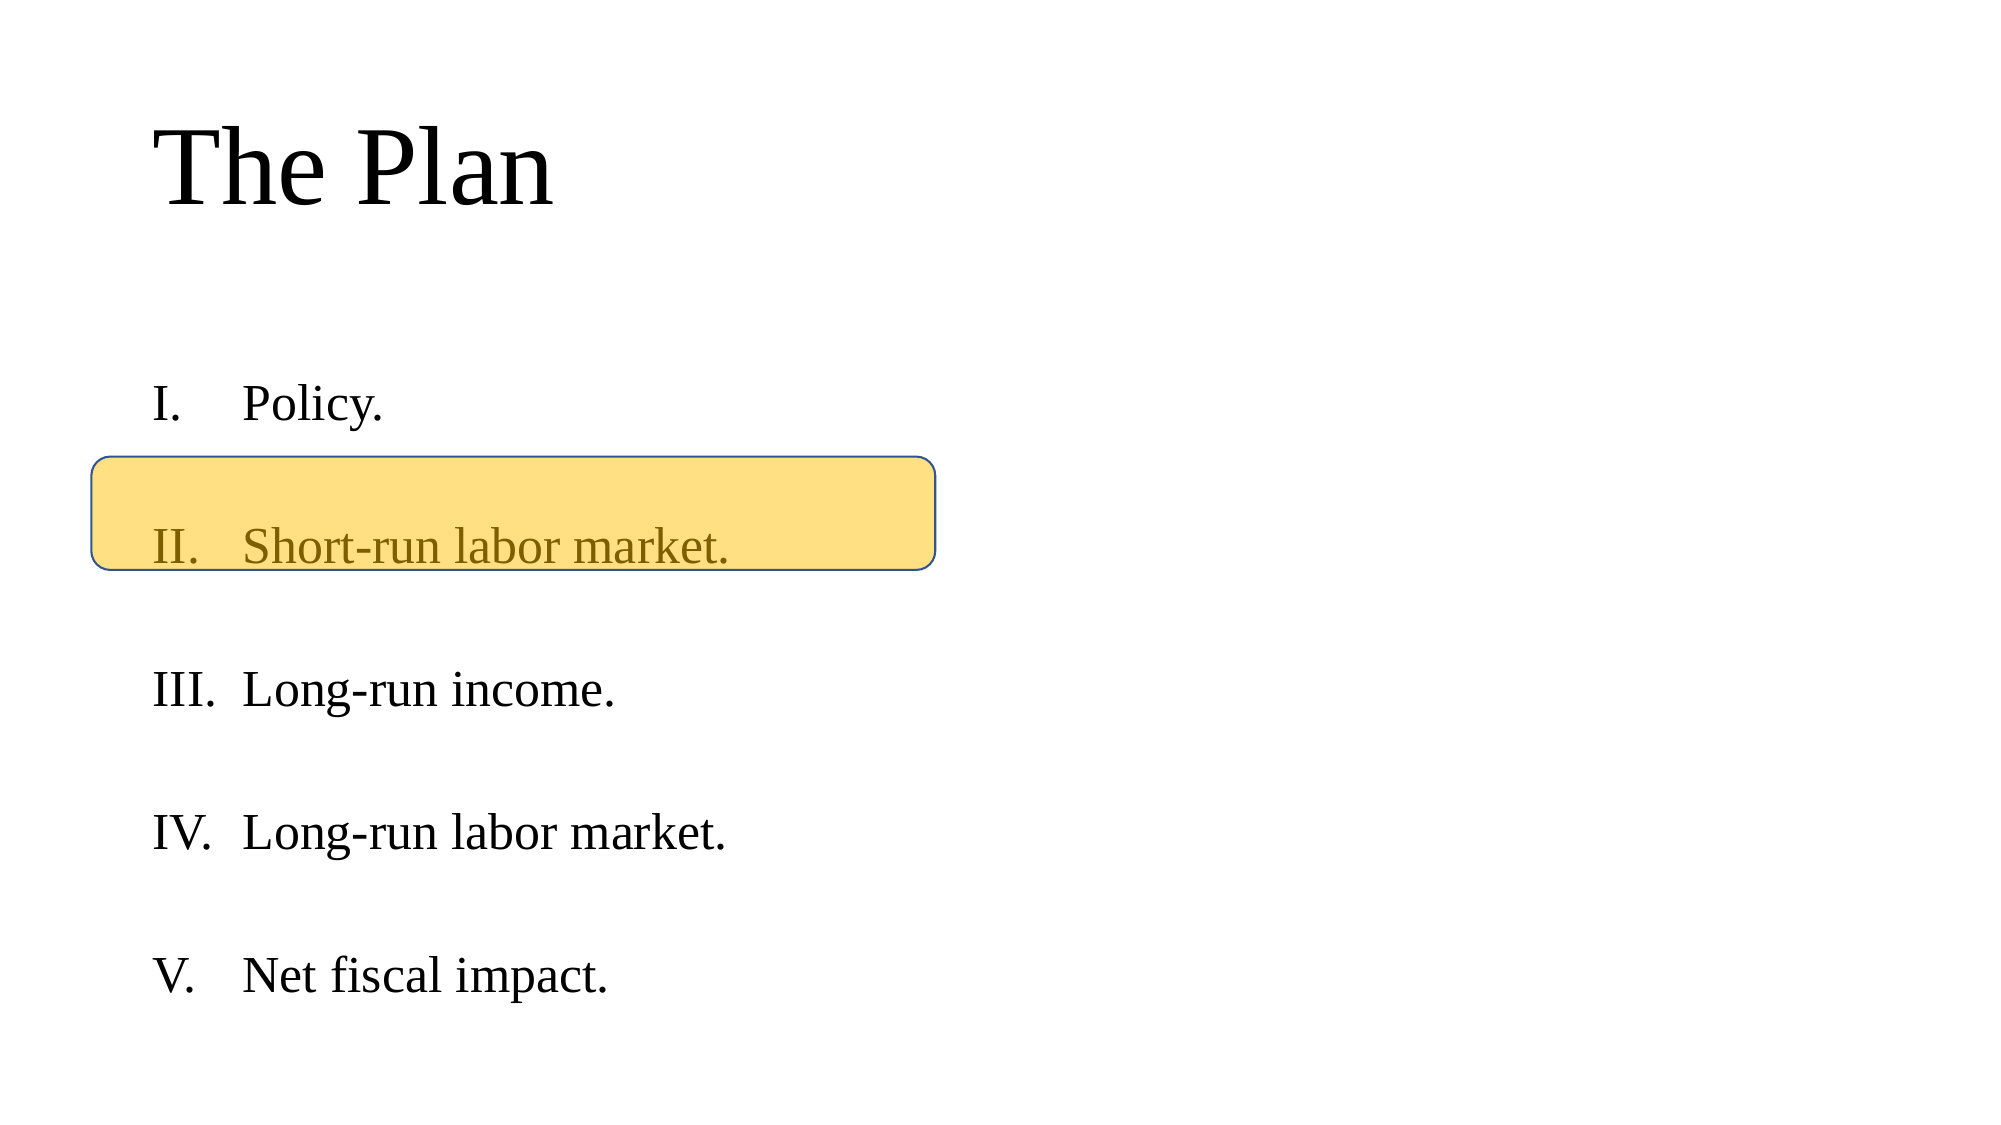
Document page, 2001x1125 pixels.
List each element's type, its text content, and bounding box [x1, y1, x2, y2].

text_box [90, 455, 937, 571]
list Policy. Short-run labor market. Long-run income. Long-run labor market. Net fiscal impact. [137, 299, 1863, 1014]
title The Plan [137, 59, 1863, 278]
